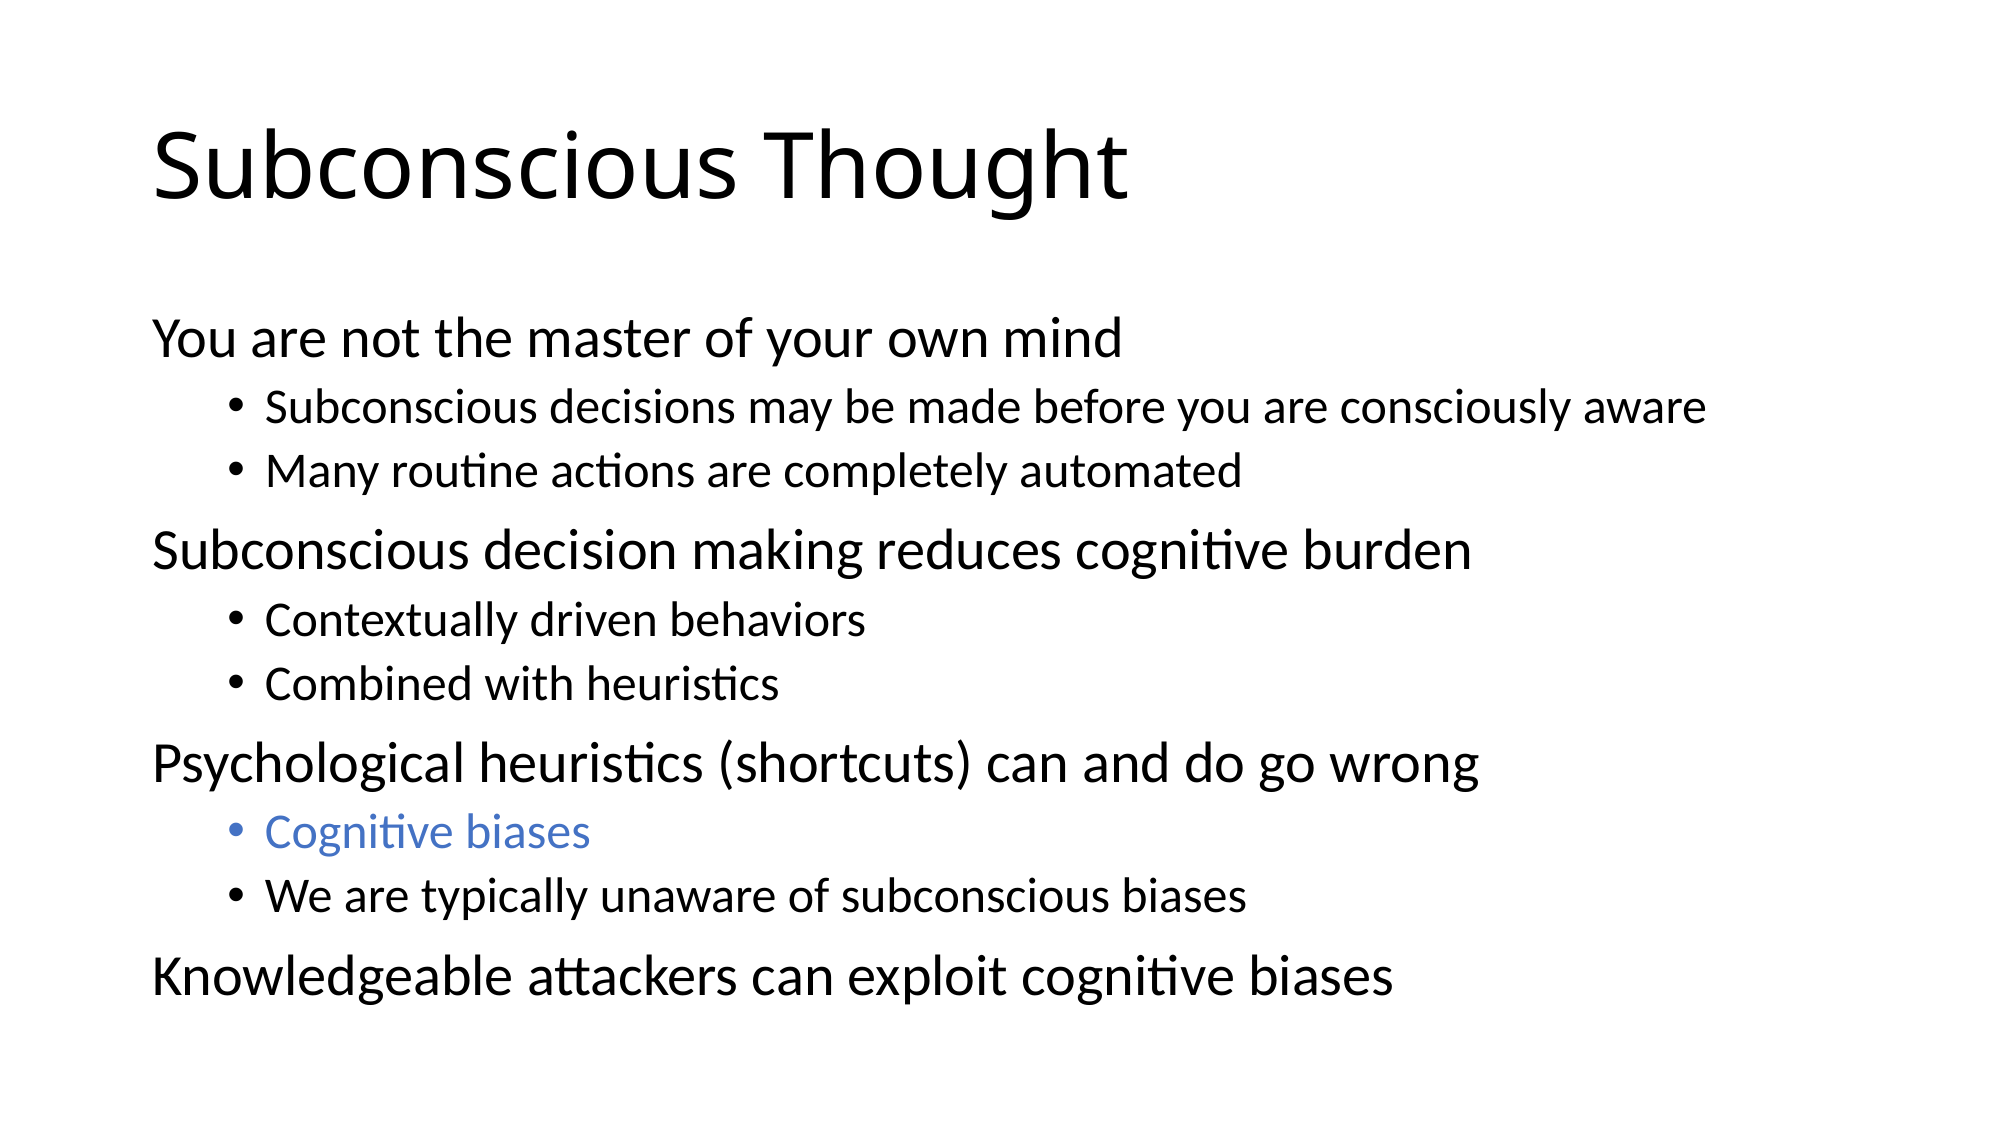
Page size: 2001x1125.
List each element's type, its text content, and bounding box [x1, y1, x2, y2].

list You are not the master of your own mind Subconscious decisions may be made before you are consciously aware Many routine actions are completely automated Subconscious decision making reduces cognitive burden Contextually driven behaviors Combined with heuristics Psychological heuristics (shortcuts) can and do go wrong Cognitive biases We are typically unaware of subconscious biases Knowledgeable attackers can exploit cognitive biases [137, 299, 1863, 1066]
title Subconscious Thought [137, 59, 1863, 278]
